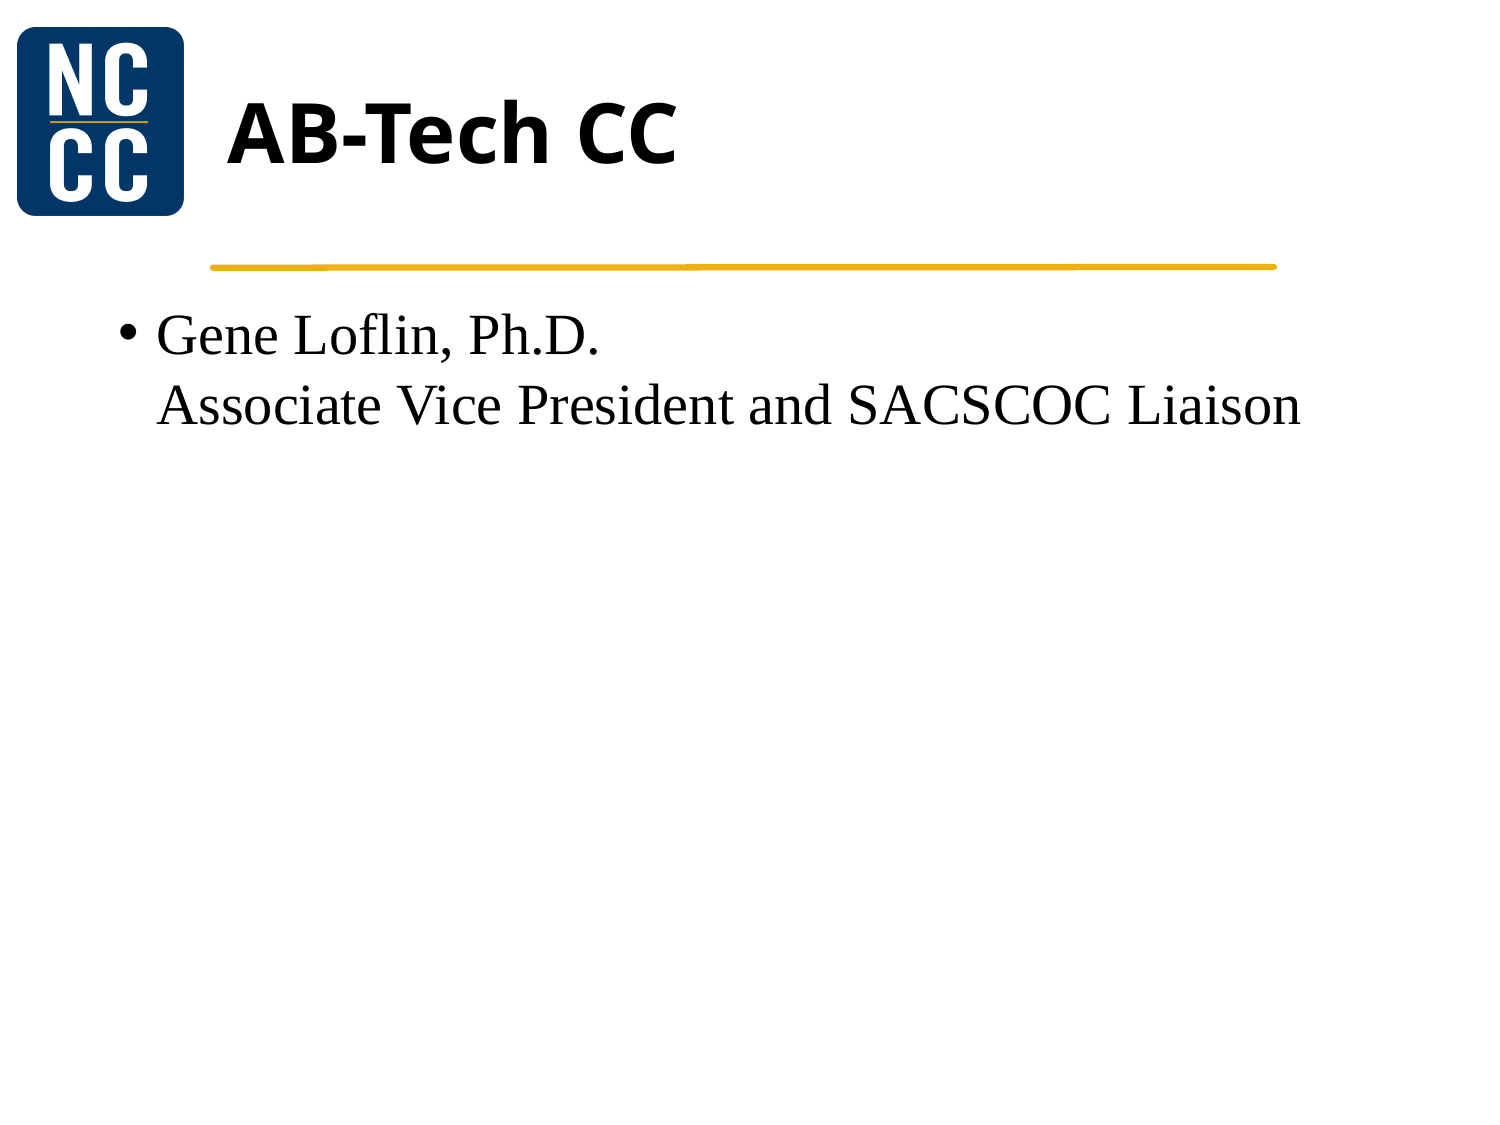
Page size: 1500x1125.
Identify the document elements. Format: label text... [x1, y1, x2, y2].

picture [17, 27, 184, 216]
list Gene Loflin, Ph.D. Associate Vice President and SACSCOC Liaison [103, 288, 1397, 1066]
title AB-Tech CC [212, 27, 1421, 246]
